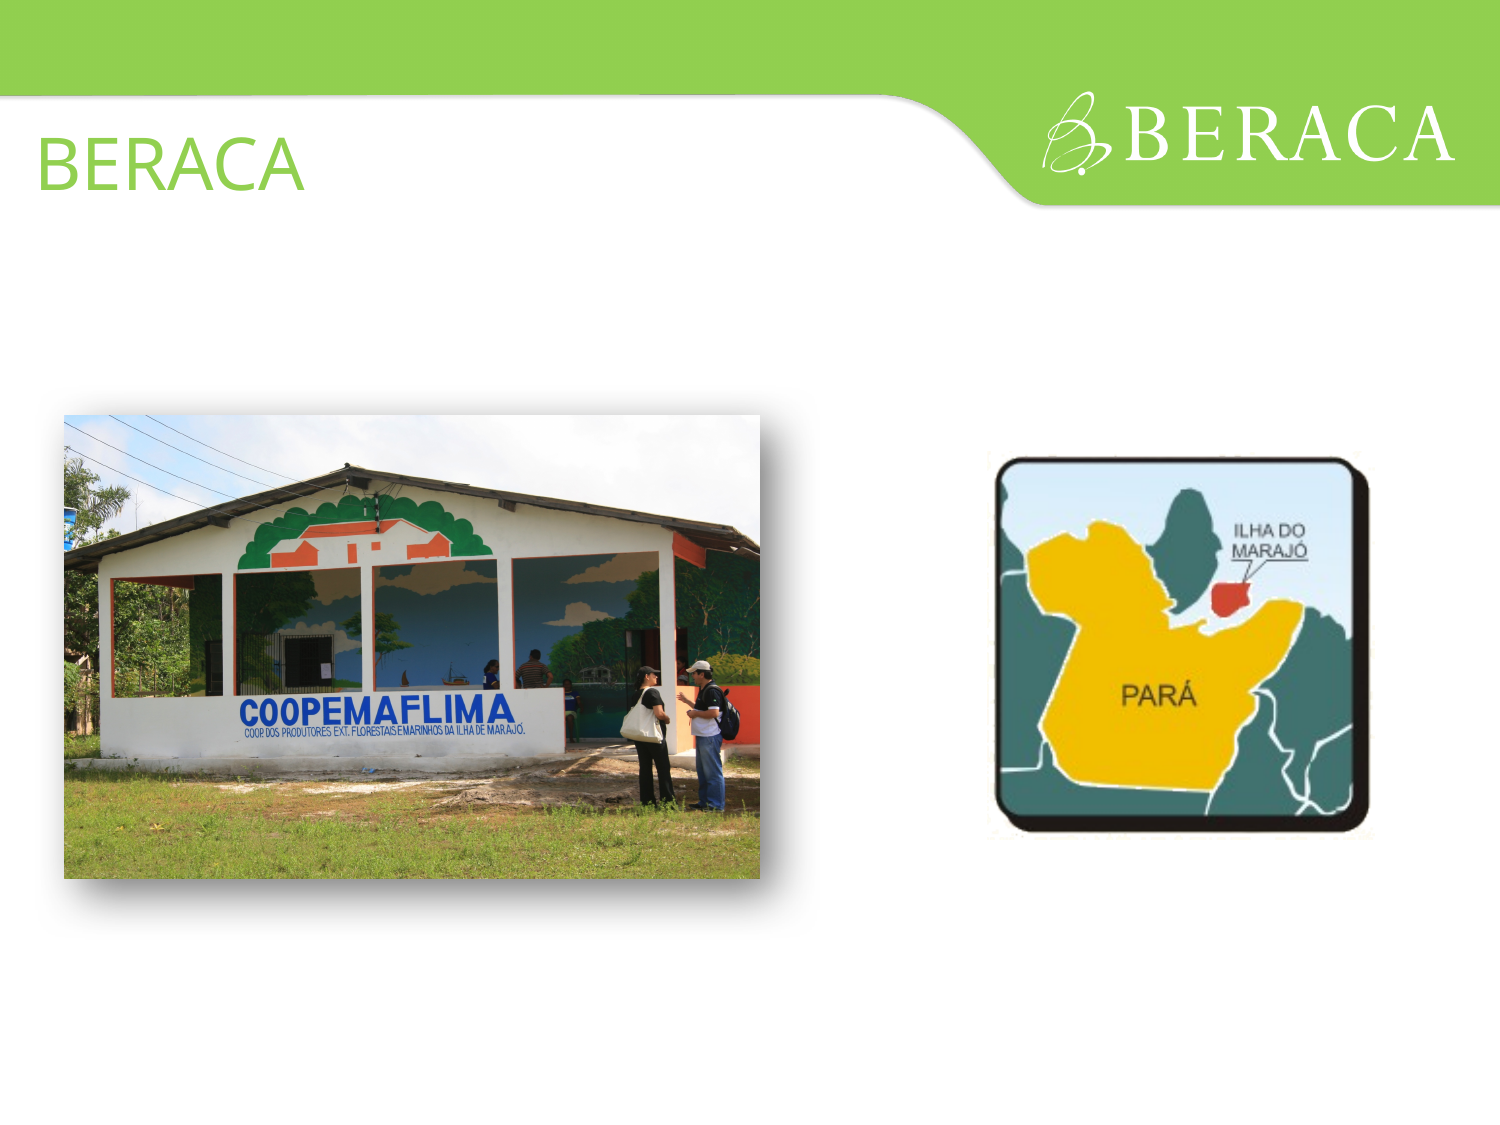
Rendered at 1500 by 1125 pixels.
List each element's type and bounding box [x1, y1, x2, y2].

picture [987, 451, 1376, 840]
picture [64, 415, 761, 880]
picture [0, 0, 1500, 229]
